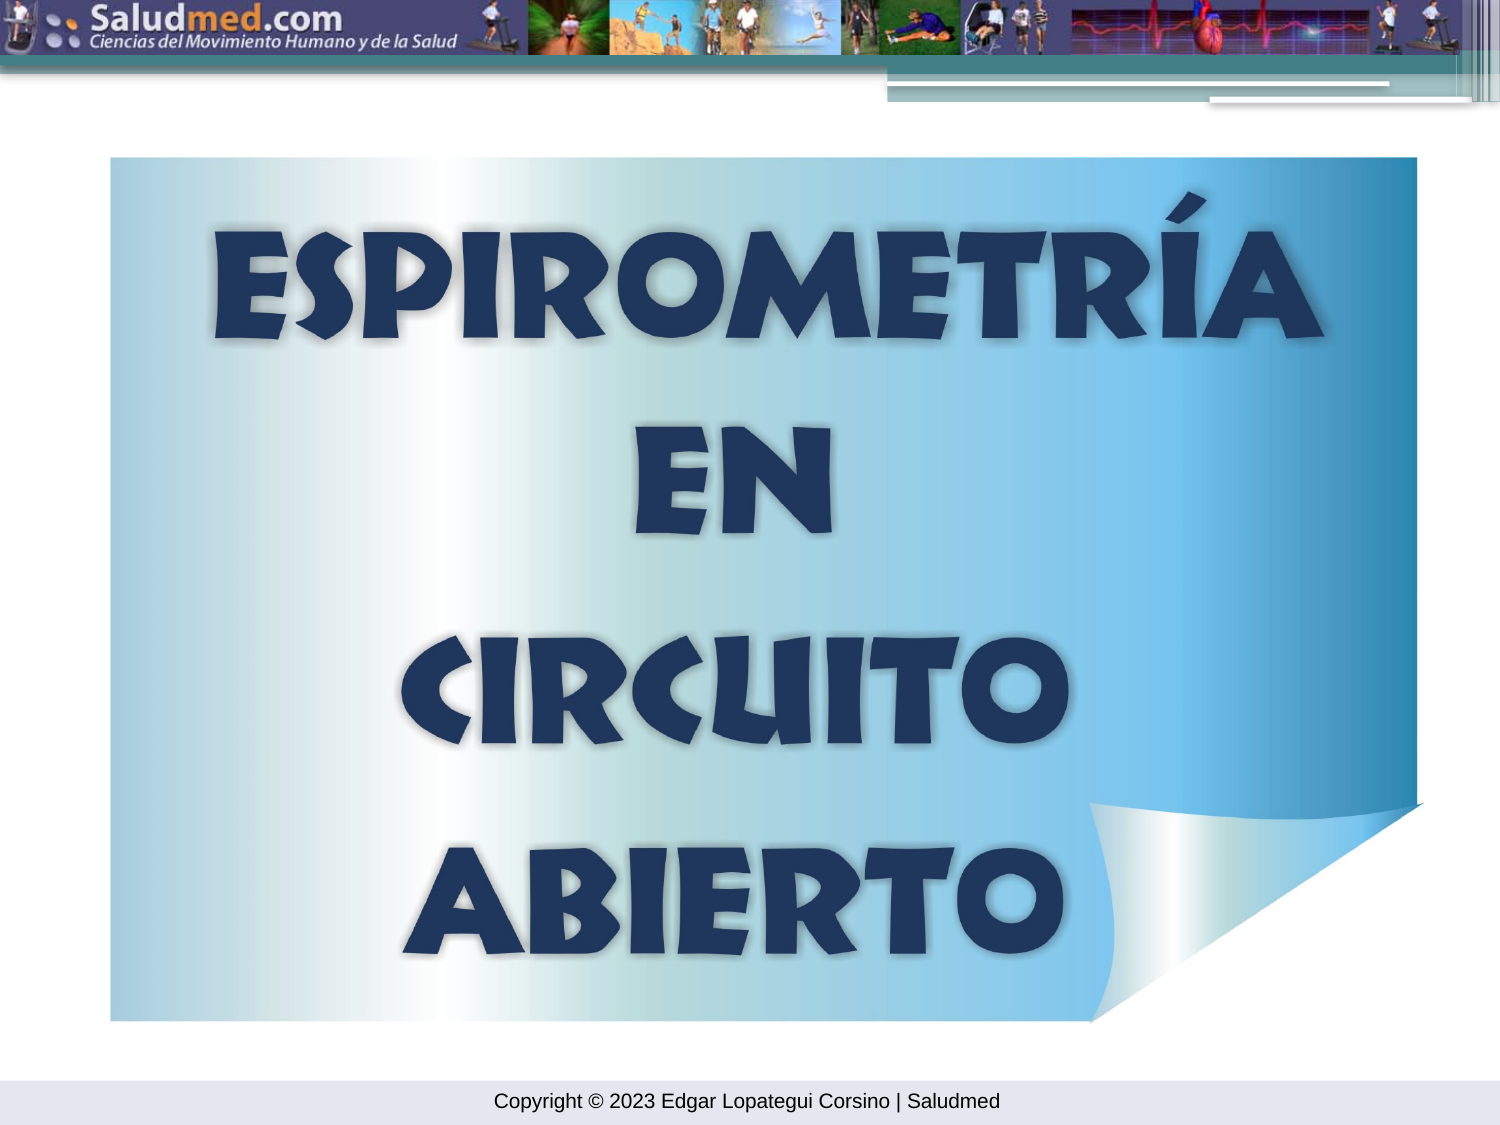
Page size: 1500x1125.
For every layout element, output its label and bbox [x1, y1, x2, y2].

picture [0, 0, 1460, 55]
picture [110, 157, 1424, 1024]
